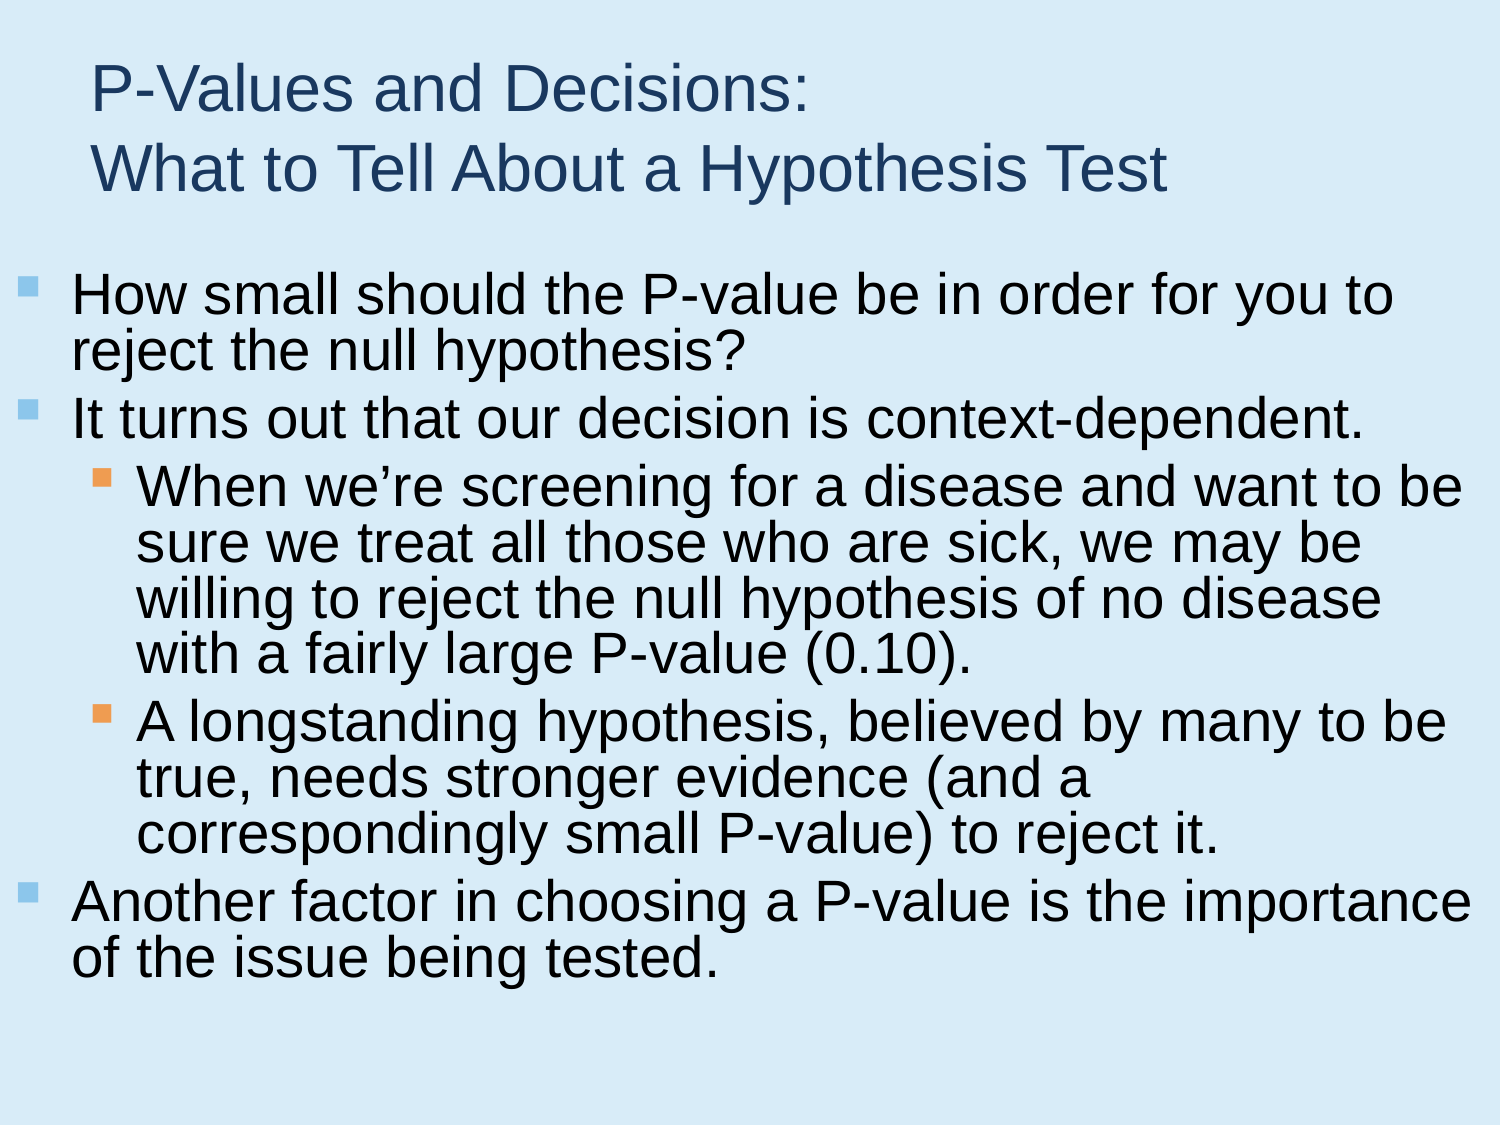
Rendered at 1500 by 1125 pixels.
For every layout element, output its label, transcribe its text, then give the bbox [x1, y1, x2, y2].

title P-Values and Decisions: What to Tell About a Hypothesis Test [75, 24, 1425, 213]
list How small should the P-value be in order for you to reject the null hypothesis? It turns out that our decision is context-dependent. When we’re screening for a disease and want to be sure we treat all those who are sick, we may be willing to reject the null hypothesis of no disease with a fairly large P-value (0.10). A longstanding hypothesis, believed by many to be true, needs stronger evidence (and a correspondingly small P-value) to reject it. Another factor in choosing a P-value is the importance of the issue being tested. [0, 262, 1500, 1088]
